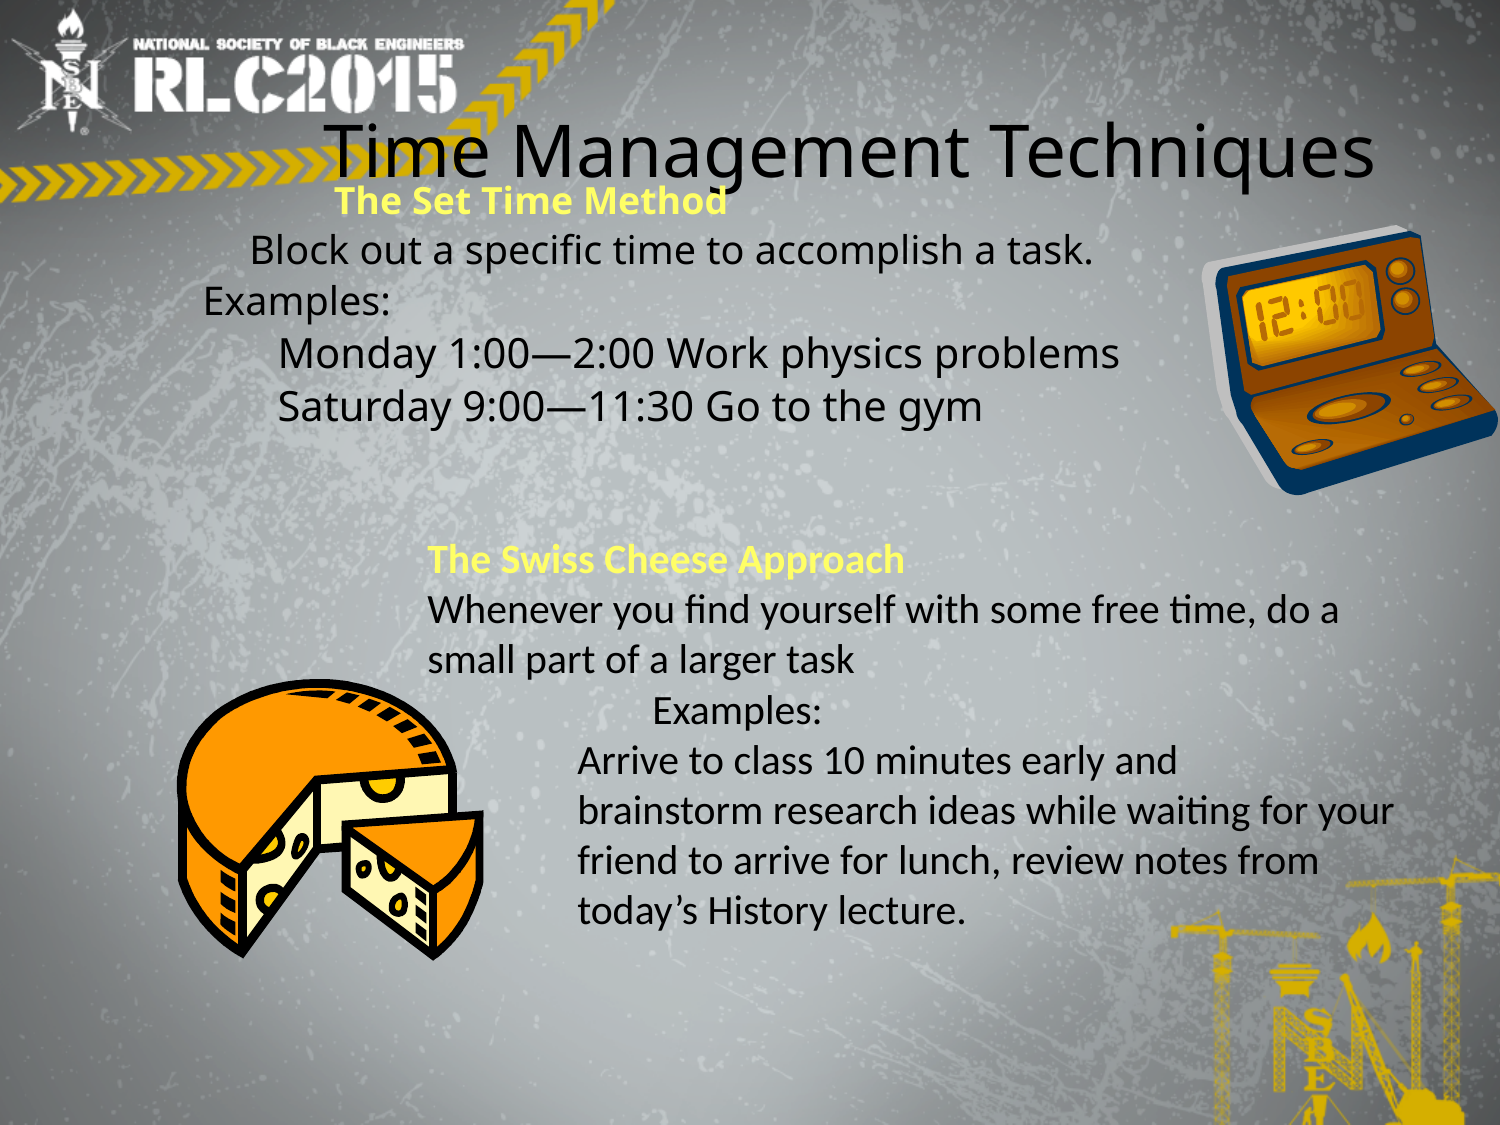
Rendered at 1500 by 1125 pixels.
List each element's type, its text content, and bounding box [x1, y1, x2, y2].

title Time Management Techniques [275, 75, 1425, 223]
picture [0, 0, 1500, 1125]
text_box The Swiss Cheese Approach Whenever you find yourself with some free time, do a small part of a larger task Examples: Arrive to class 10 minutes early and brainstorm research ideas while waiting for your friend to arrive for lunch, review notes from today’s History lecture. [412, 524, 1438, 1040]
list The Set Time Method Block out a specific time to accomplish a task. Examples: Monday 1:00—2:00 Work physics problems Saturday 9:00—11:30 Go to the gym [112, 174, 1138, 500]
